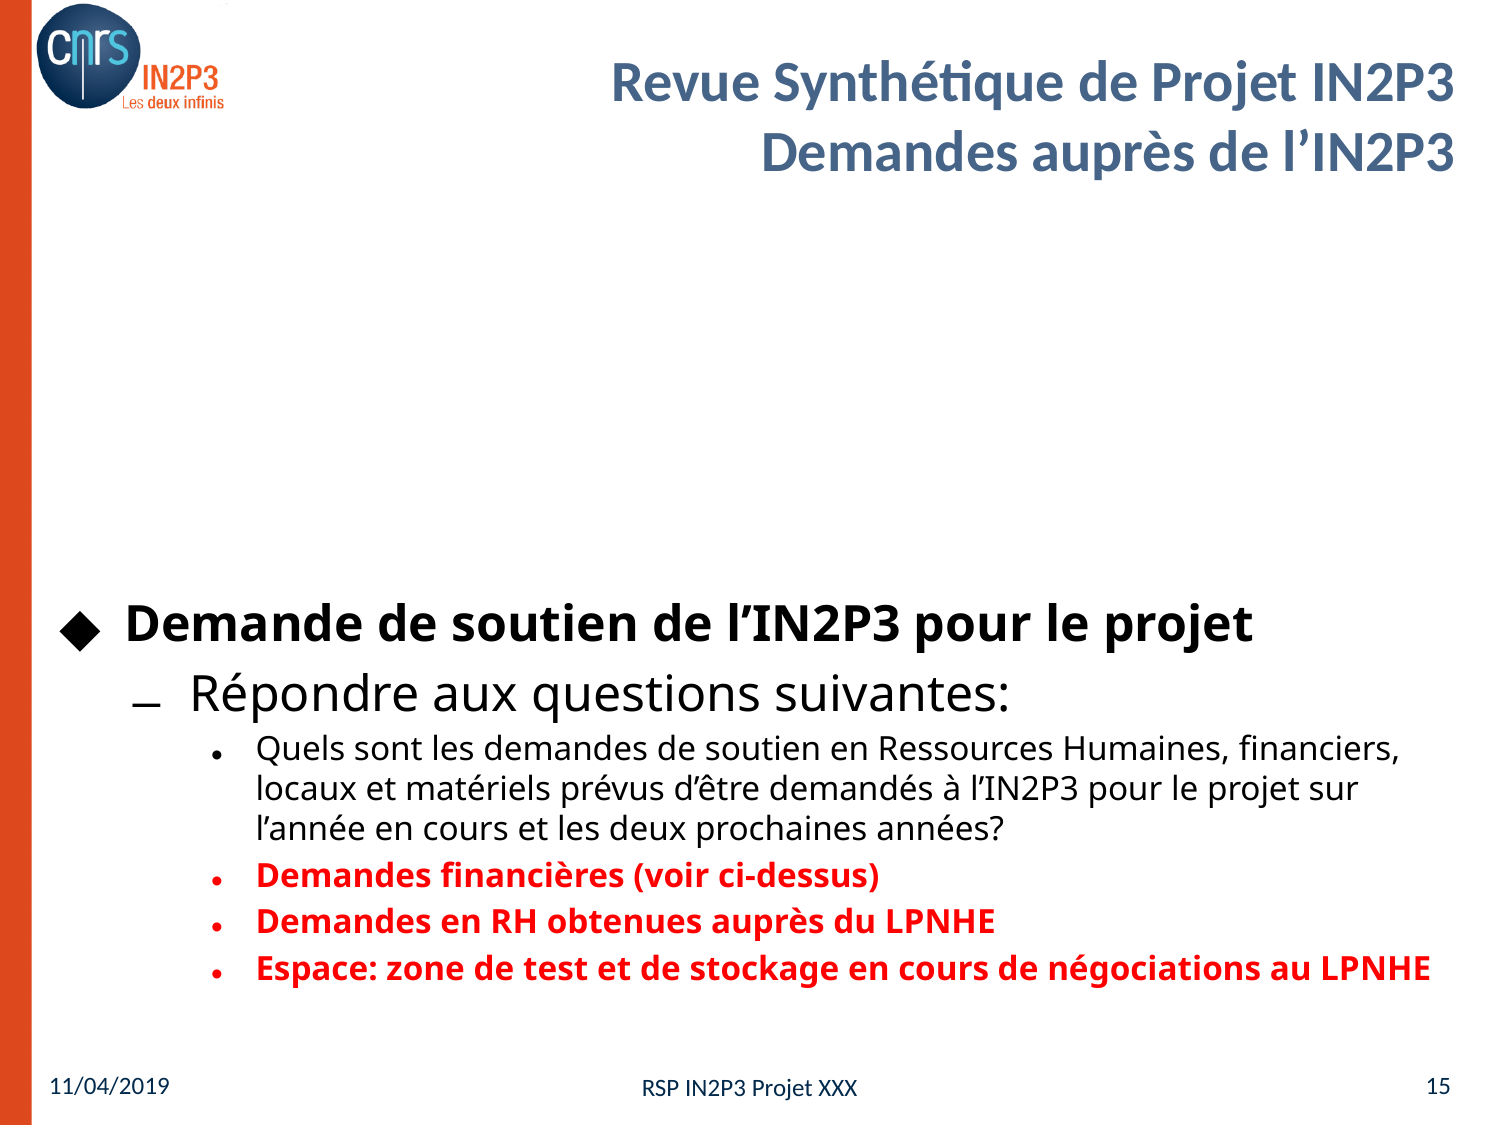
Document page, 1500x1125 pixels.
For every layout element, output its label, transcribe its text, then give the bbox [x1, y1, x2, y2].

footer RSP IN2P3 Projet XXX [442, 1054, 1058, 1118]
picture [0, 0, 228, 1125]
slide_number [33, 1054, 384, 1115]
slide_number 15 [1116, 1054, 1467, 1115]
list Demande de soutien de l’IN2P3 pour le projet Répondre aux questions suivantes: Quels sont les demandes de soutien en Ressources Humaines, financiers, locaux et matériels prévus d’être demandés à l’IN2P3 pour le projet sur l’année en cours et les deux prochaines années? Demandes financières (voir ci-dessus) Demandes en RH obtenues auprès du LPNHE Espace: zone de test et de stockage en cours de négociations au LPNHE [53, 255, 1471, 1047]
title Revue Synthétique de Projet IN2P3 Demandes auprès de l’IN2P3 [454, 19, 1471, 207]
